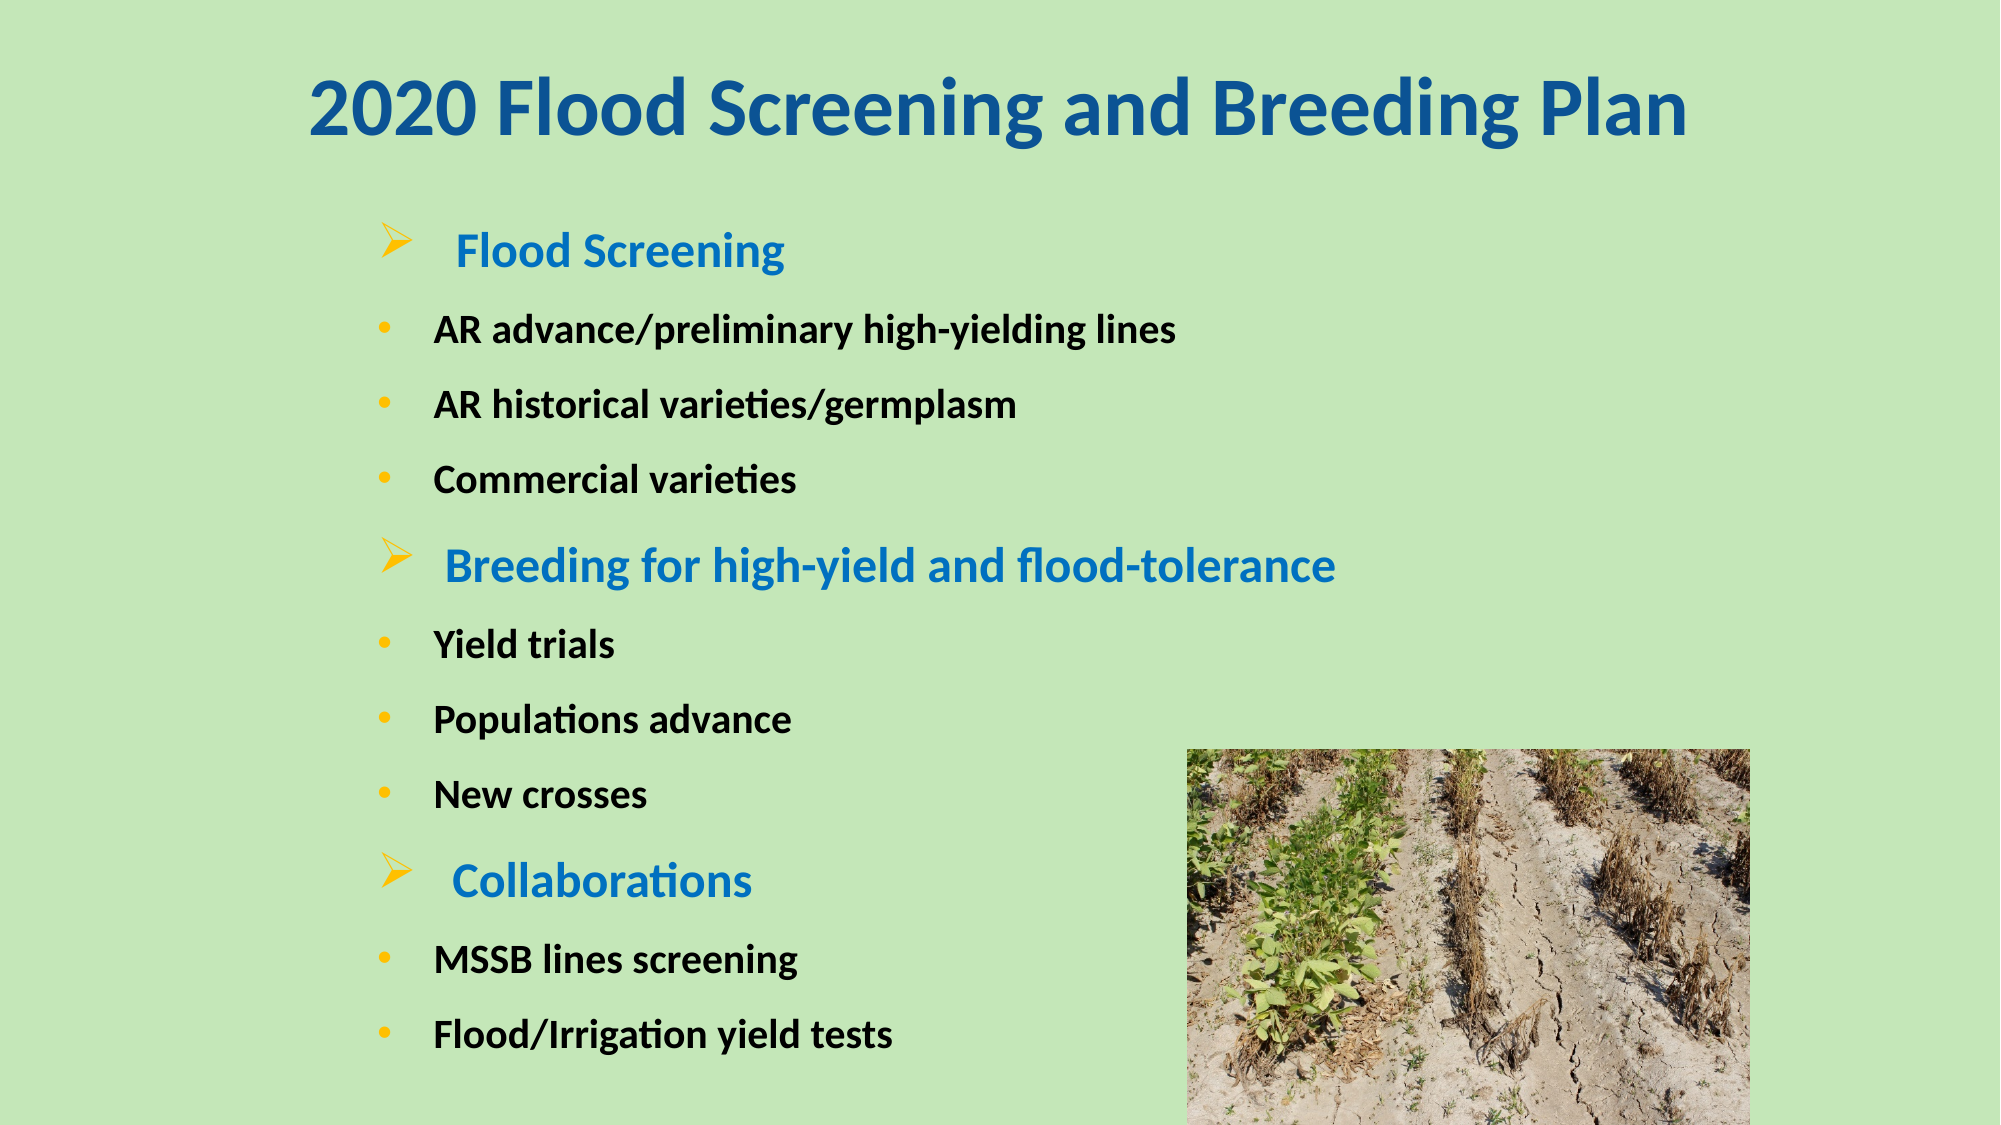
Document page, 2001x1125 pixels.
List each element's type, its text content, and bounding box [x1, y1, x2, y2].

title 2020 Flood Screening and Breeding Plan [249, 24, 1750, 180]
text_box Flood Screening AR advance/preliminary high-yielding lines AR historical varieties/germplasm Commercial varieties Breeding for high-yield and flood-tolerance Yield trials Populations advance New crosses Collaborations MSSB lines screening Flood/Irrigation yield tests [362, 179, 1675, 1125]
picture [1187, 749, 1751, 1125]
